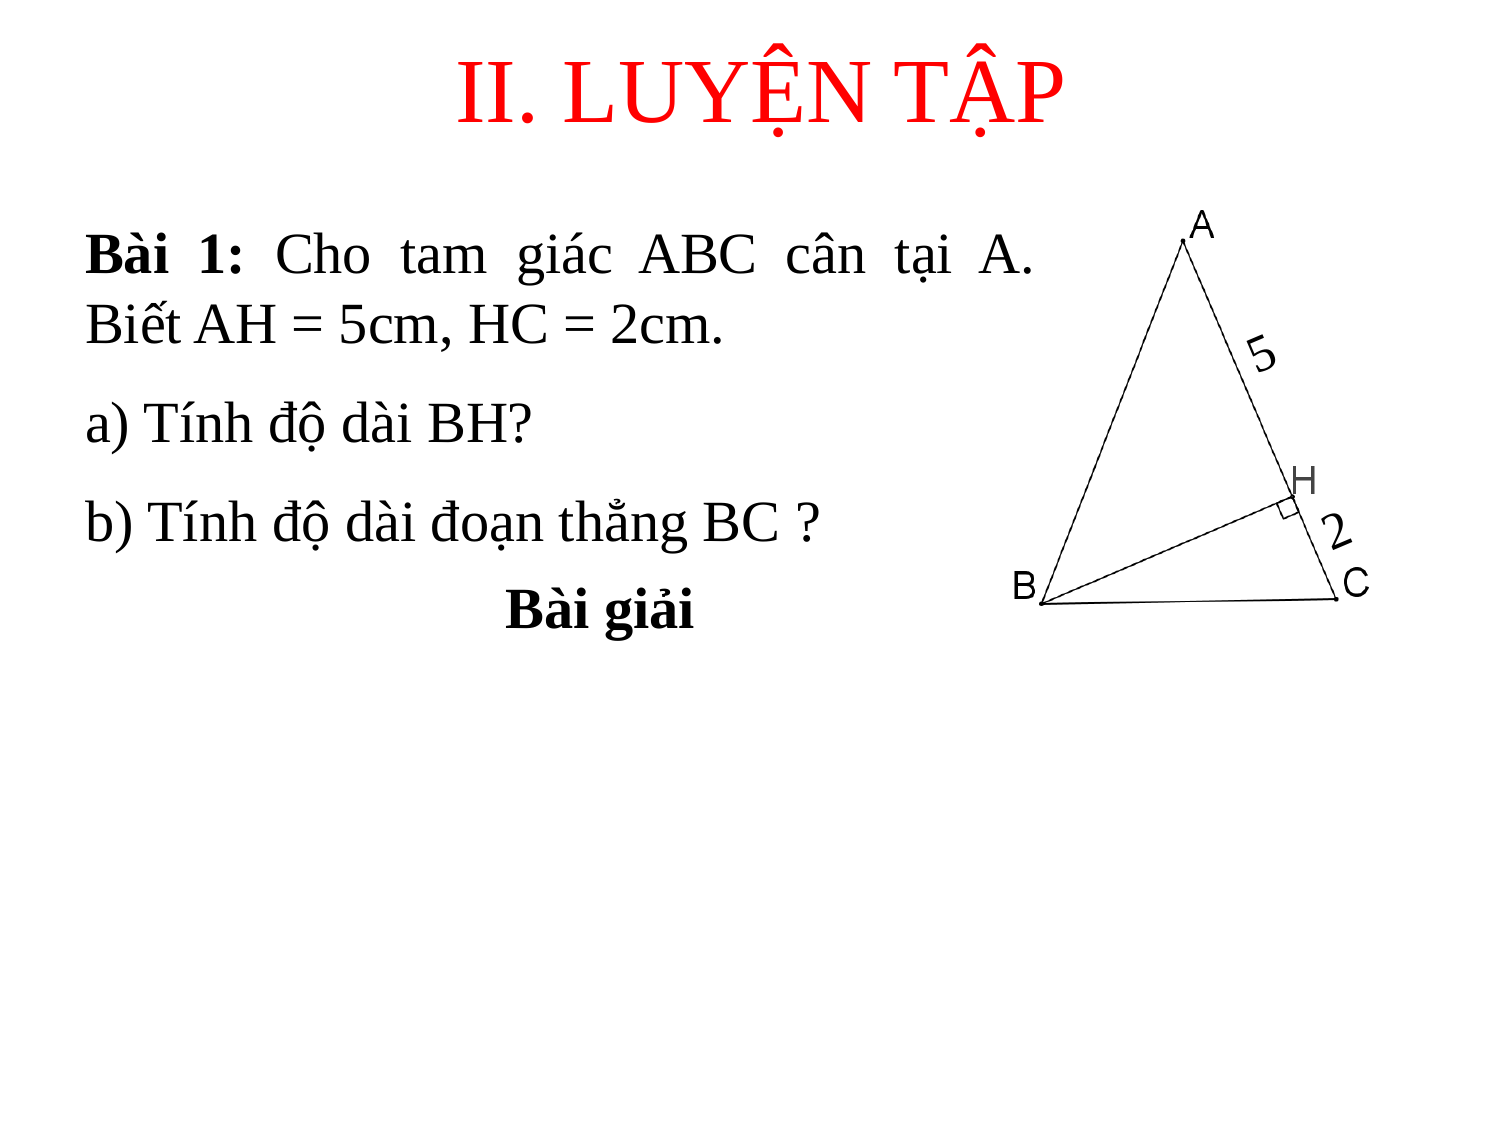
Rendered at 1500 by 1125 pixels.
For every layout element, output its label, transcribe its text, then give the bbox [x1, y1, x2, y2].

text_box Bài 1: Cho tam giác ABC cân tại A. Biết AH = 5cm, HC = 2cm. a) Tính độ dài BH? b) Tính độ dài đoạn thẳng BC ? Bài giải [70, 207, 1050, 648]
picture [979, 199, 1385, 629]
text_box II. LUYỆN TẬP [440, 23, 1126, 149]
